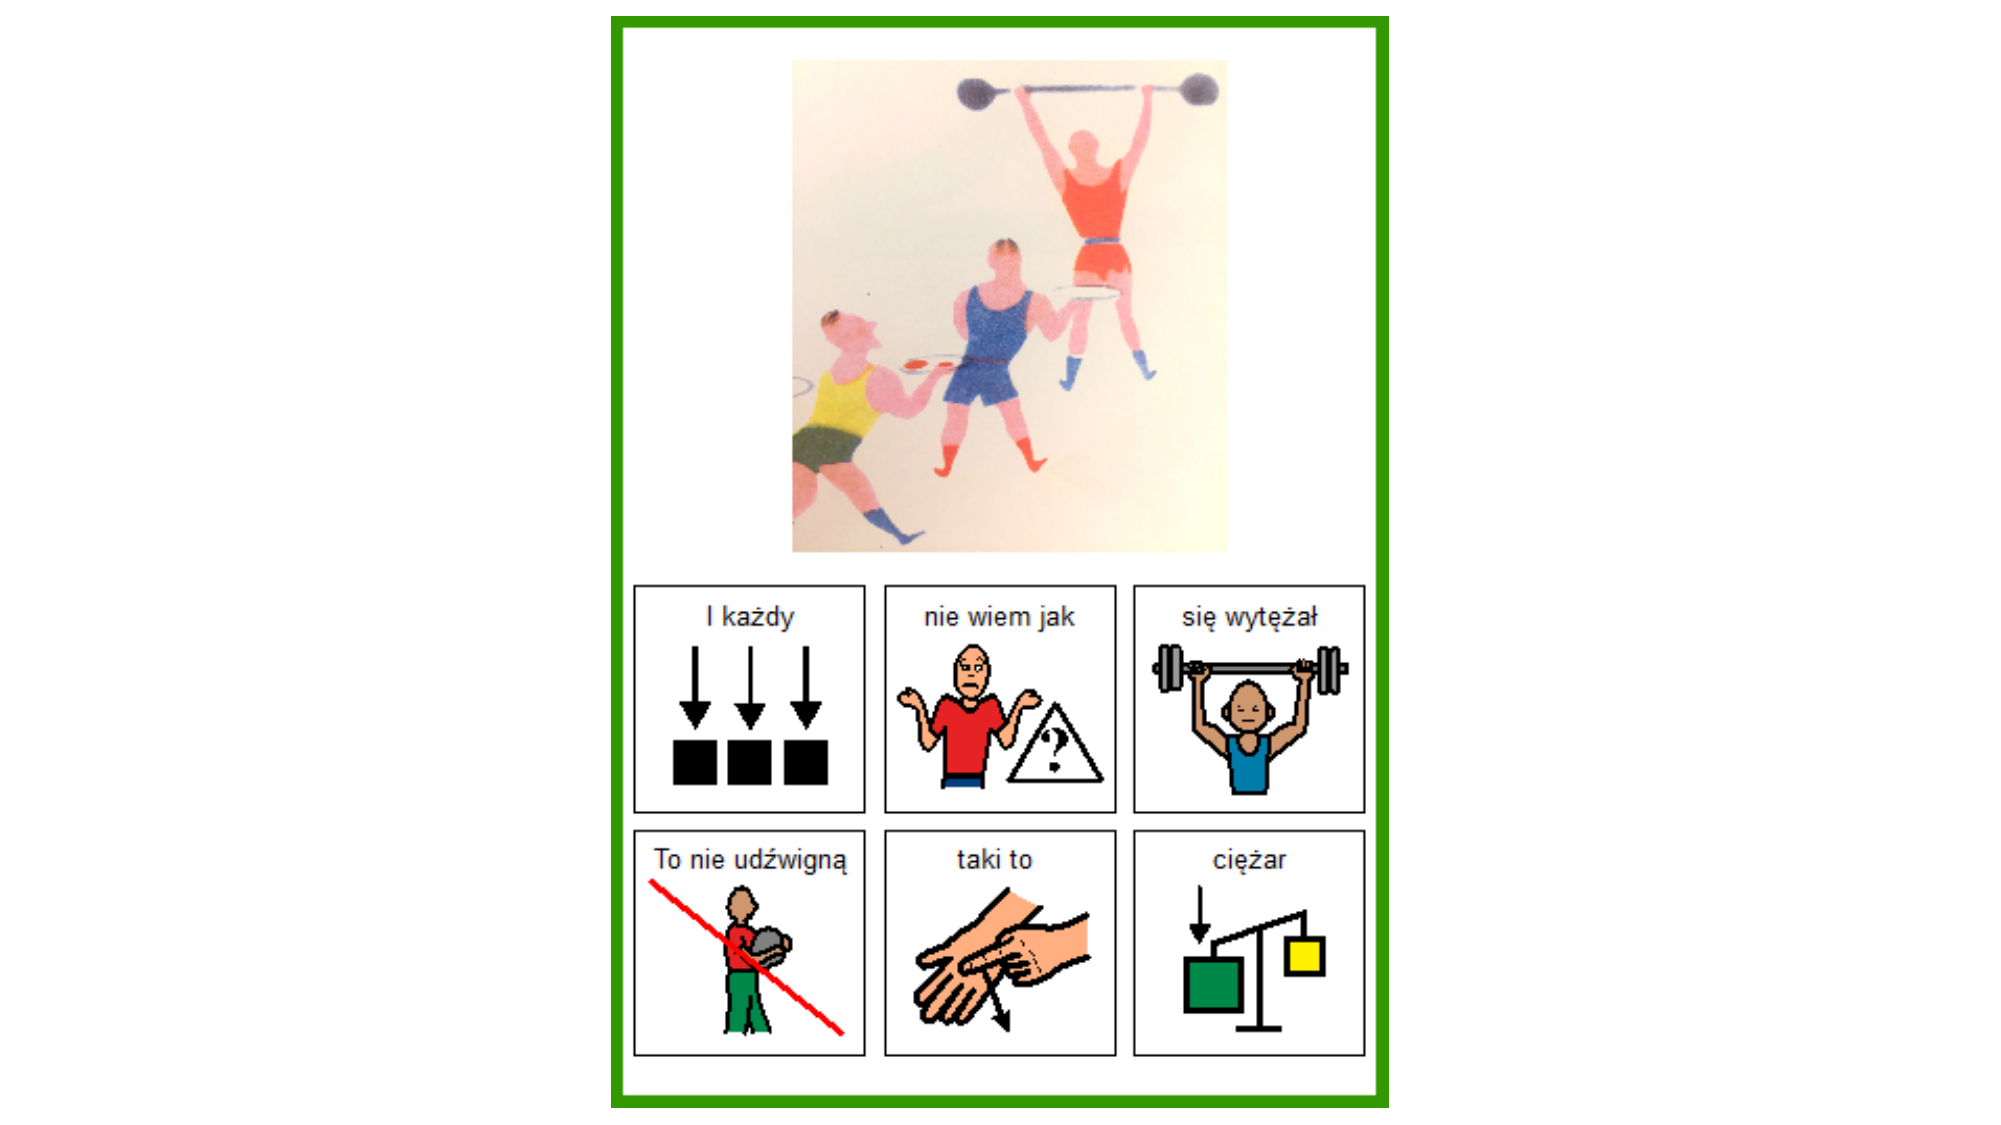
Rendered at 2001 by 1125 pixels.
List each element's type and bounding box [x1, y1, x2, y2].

picture [611, 16, 1389, 1109]
